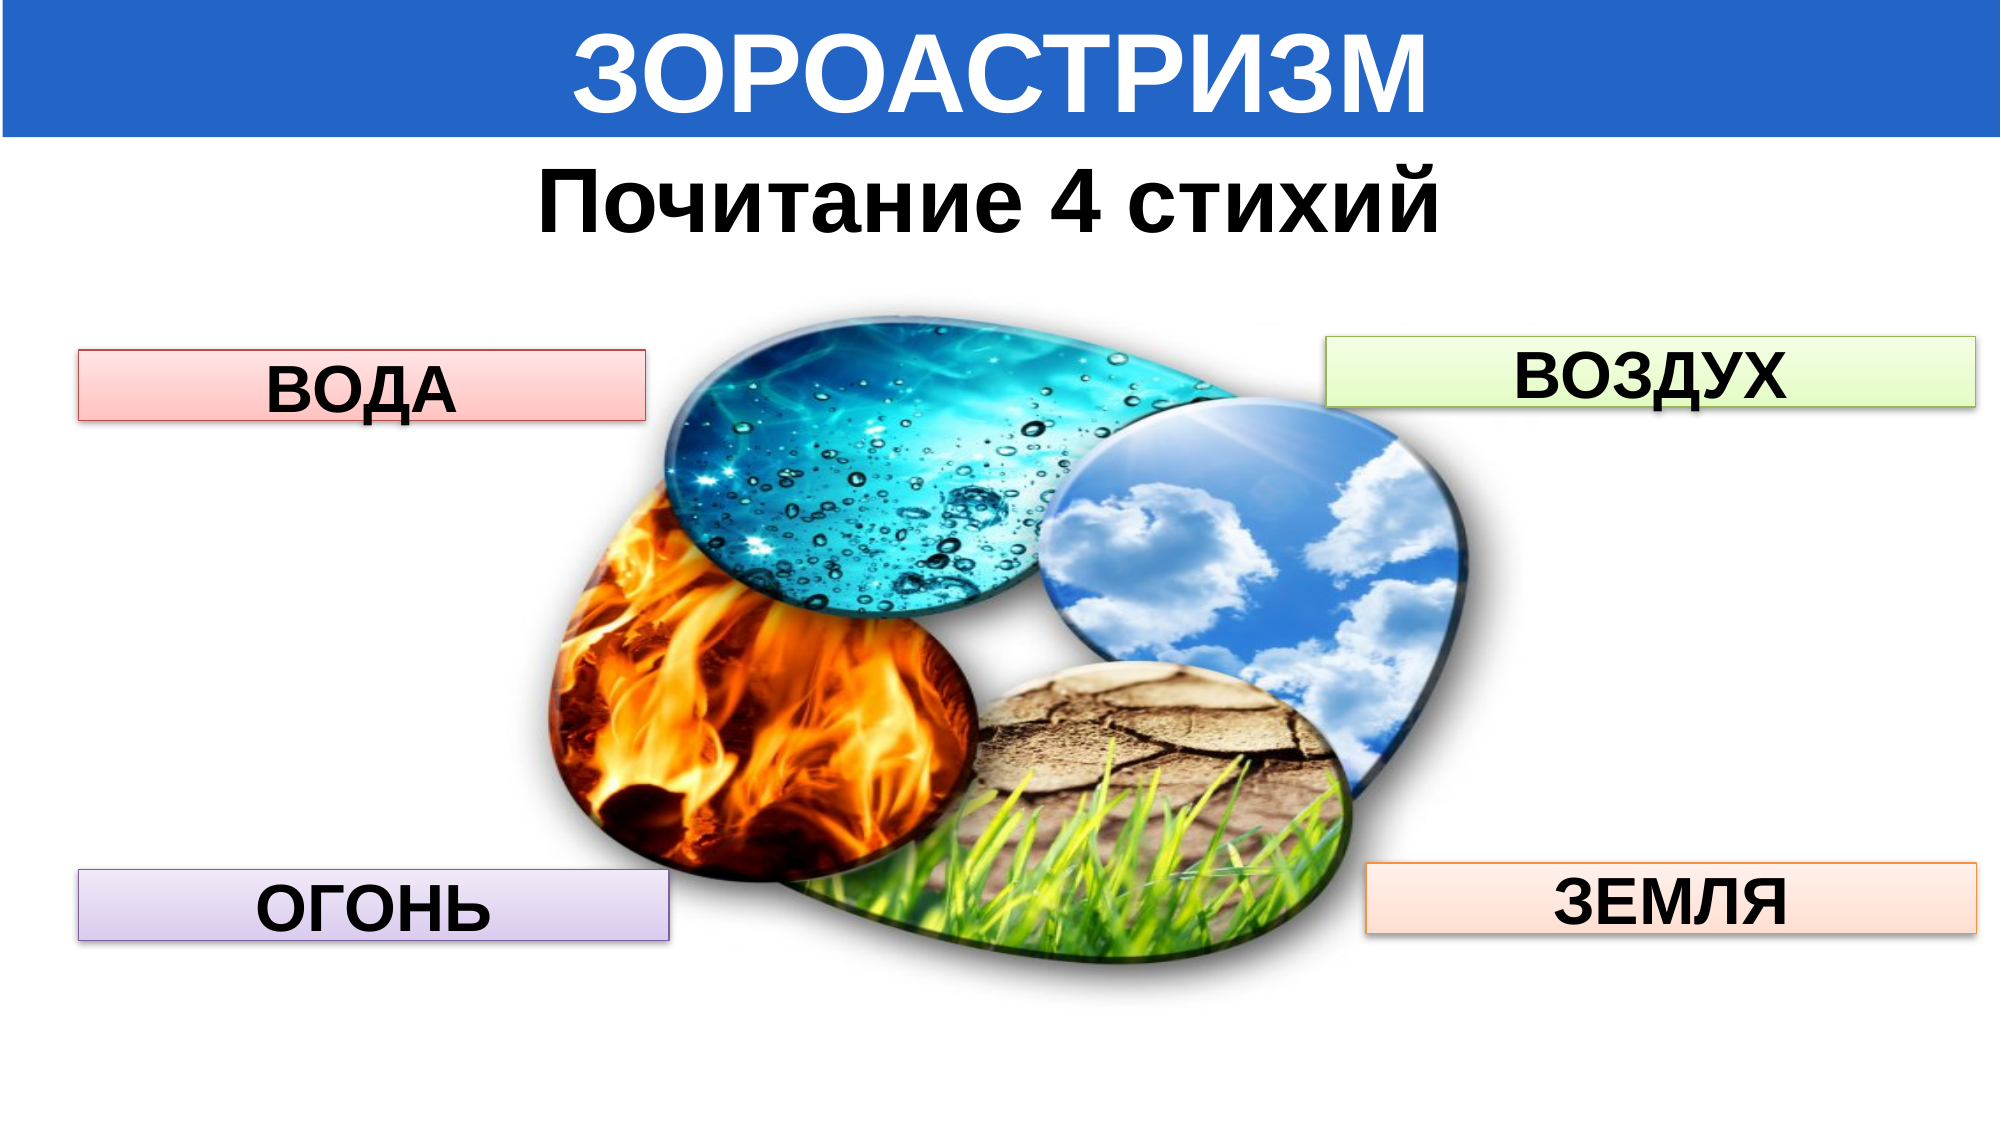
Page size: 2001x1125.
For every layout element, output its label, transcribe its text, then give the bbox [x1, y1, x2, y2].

text_box ОГОНЬ [78, 869, 474, 941]
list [479, 266, 1538, 1013]
title Почитание 4 стихий [90, 138, 1891, 290]
text_box ЗЕМЛЯ [1543, 862, 1977, 934]
text_box ВОЗДУХ [1543, 336, 1976, 408]
text_box ВОДА [78, 349, 474, 421]
text_box ЗОРОАСТРИЗМ [2, 0, 2000, 138]
